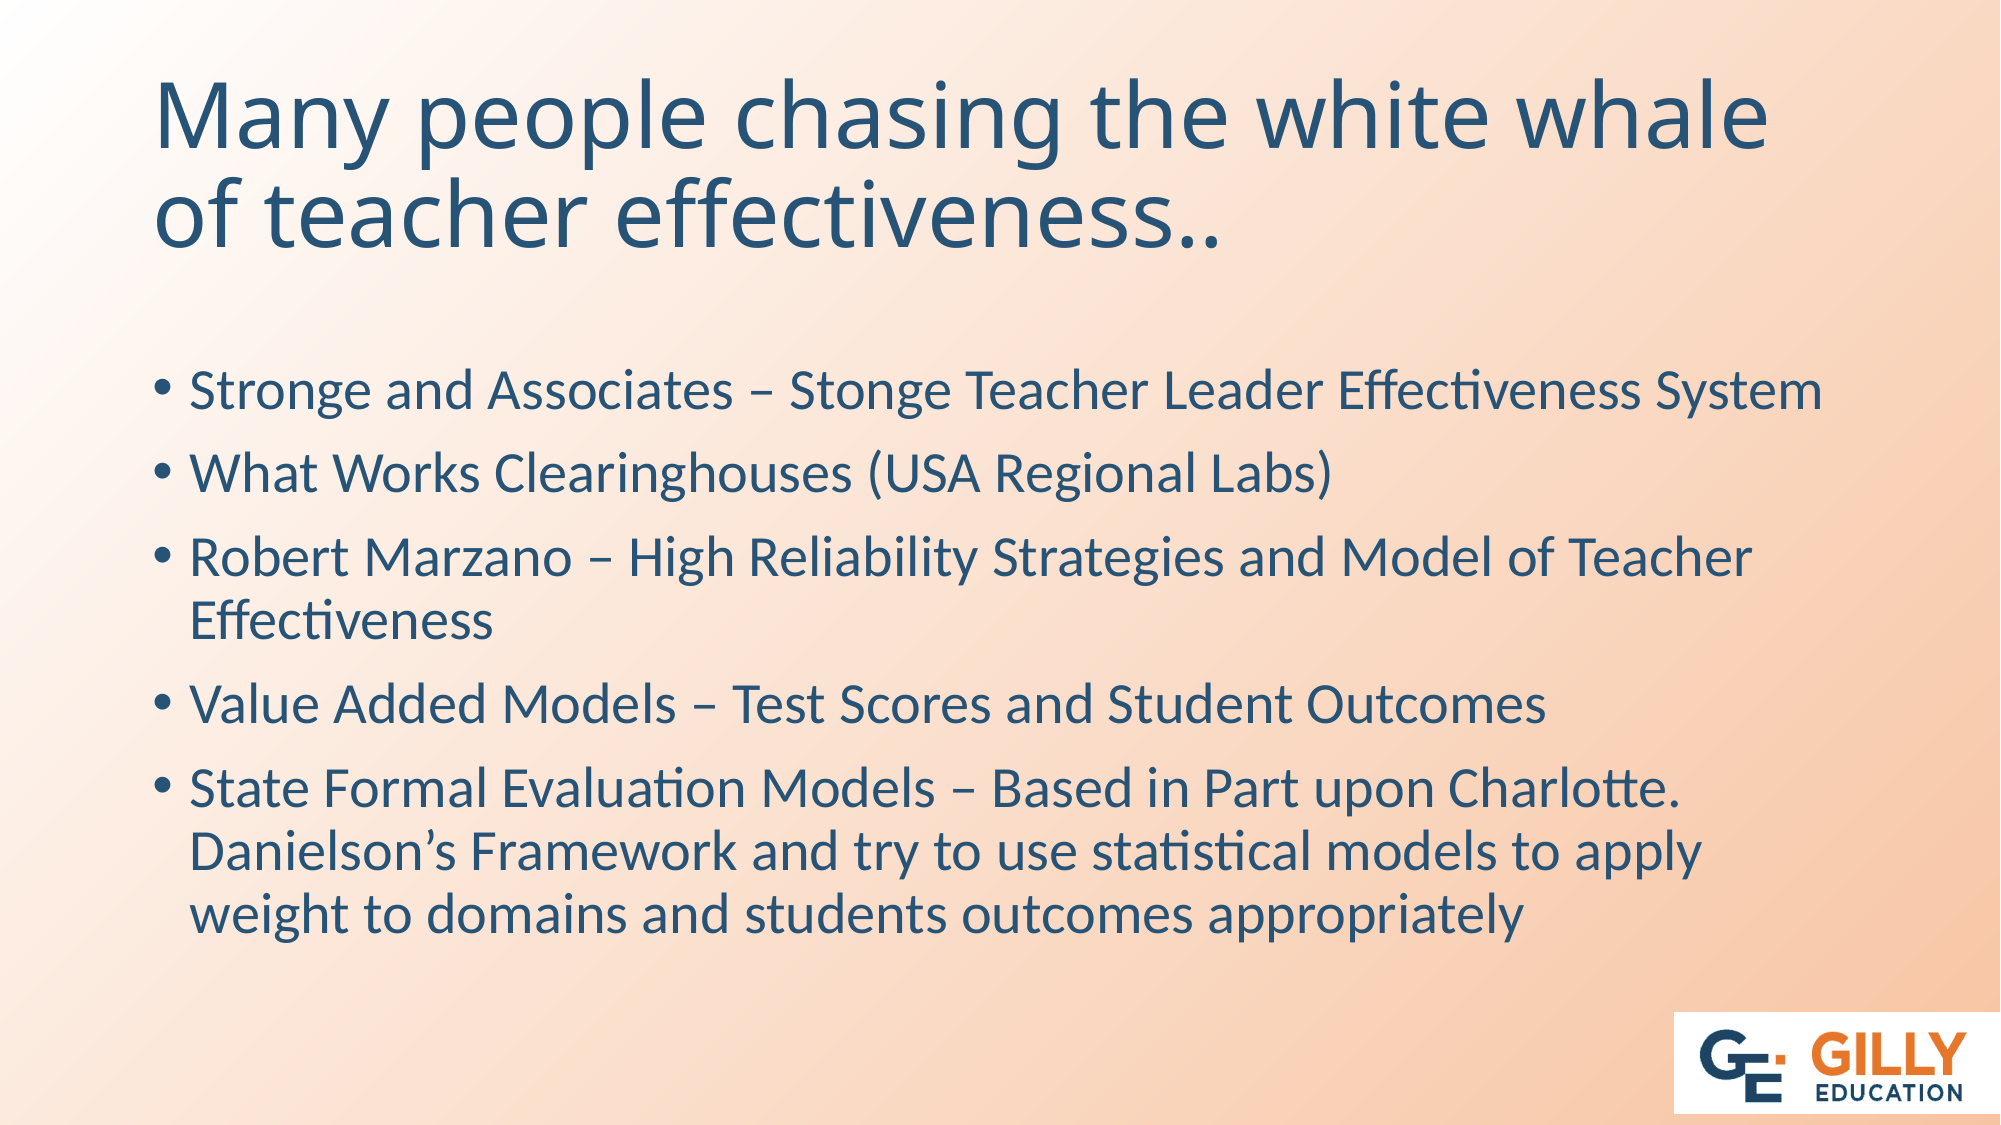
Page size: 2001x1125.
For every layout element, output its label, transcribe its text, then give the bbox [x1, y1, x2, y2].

picture [1674, 1012, 2000, 1114]
list Stronge and Associates – Stonge Teacher Leader Effectiveness System What Works Clearinghouses (USA Regional Labs) Robert Marzano – High Reliability Strategies and Model of Teacher Effectiveness Value Added Models – Test Scores and Student Outcomes State Formal Evaluation Models – Based in Part upon Charlotte. Danielson’s Framework and try to use statistical models to apply weight to domains and students outcomes appropriately [137, 351, 1863, 1066]
title Many people chasing the white whale of teacher effectiveness.. [137, 59, 1863, 278]
